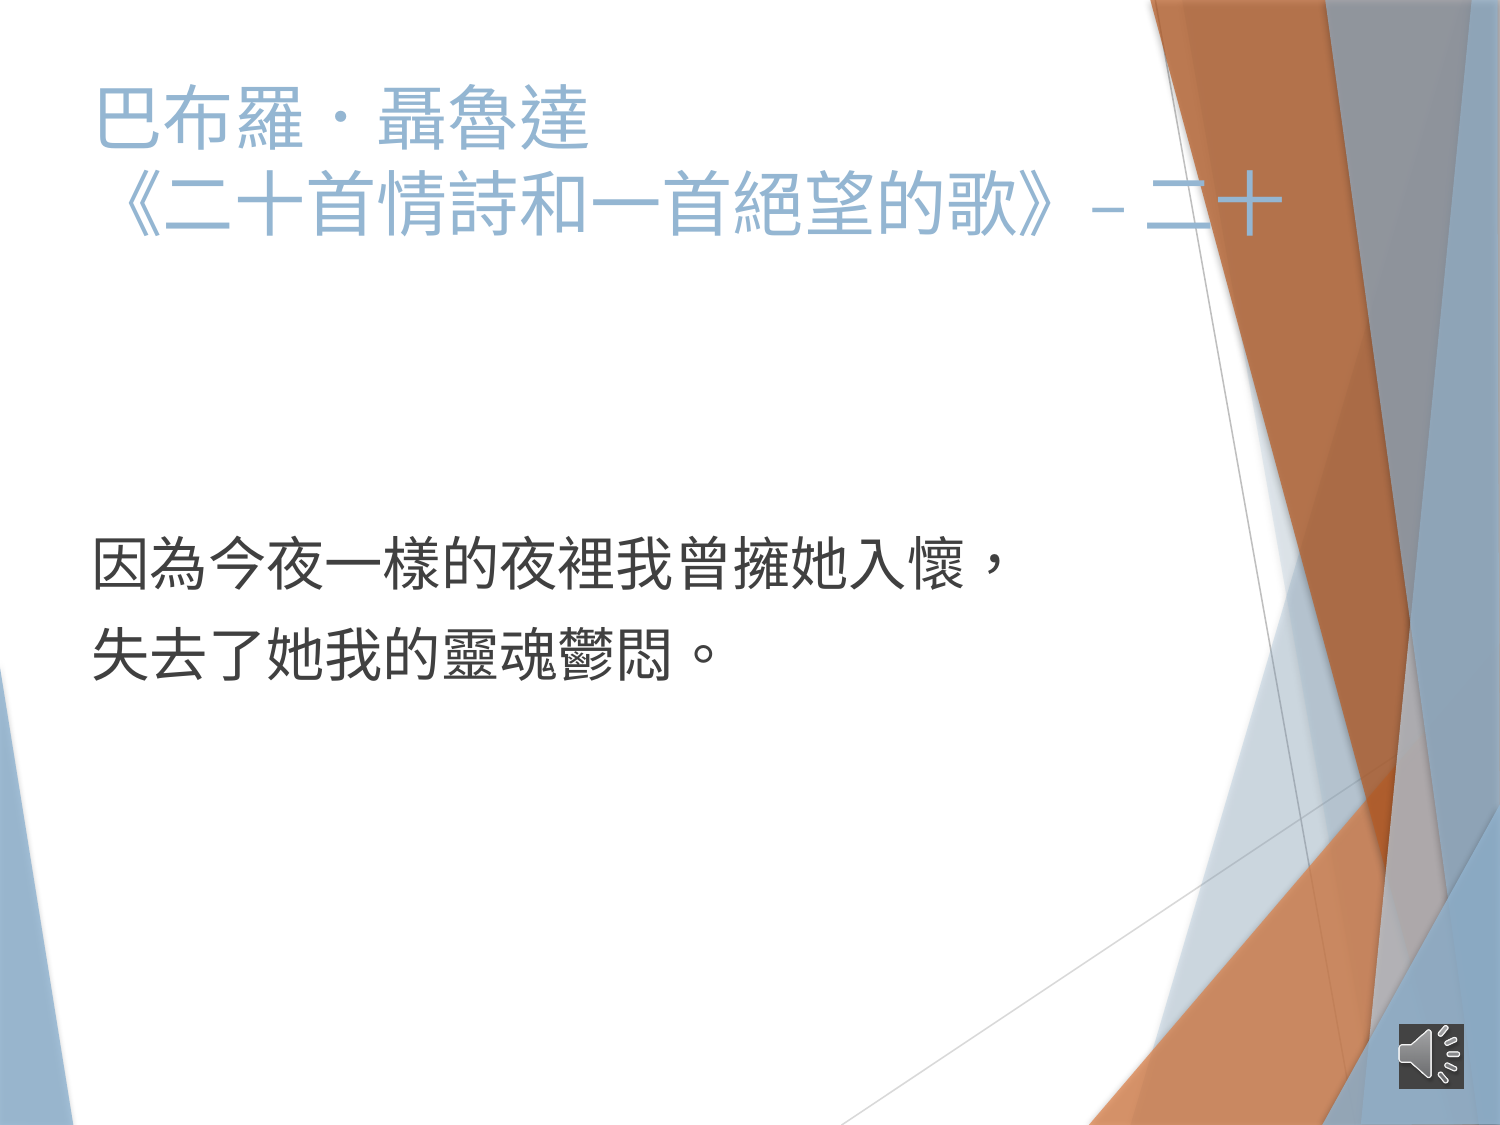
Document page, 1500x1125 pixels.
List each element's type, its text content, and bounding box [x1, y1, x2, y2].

list 因為今夜一樣的夜裡我曾擁她入懷， 失去了她我的靈魂鬱悶。 [76, 338, 1427, 1081]
picture [1397, 1022, 1466, 1091]
title 巴布羅．聶魯達 《二十首情詩和一首絕望的歌》– 二十 [76, 66, 1427, 254]
